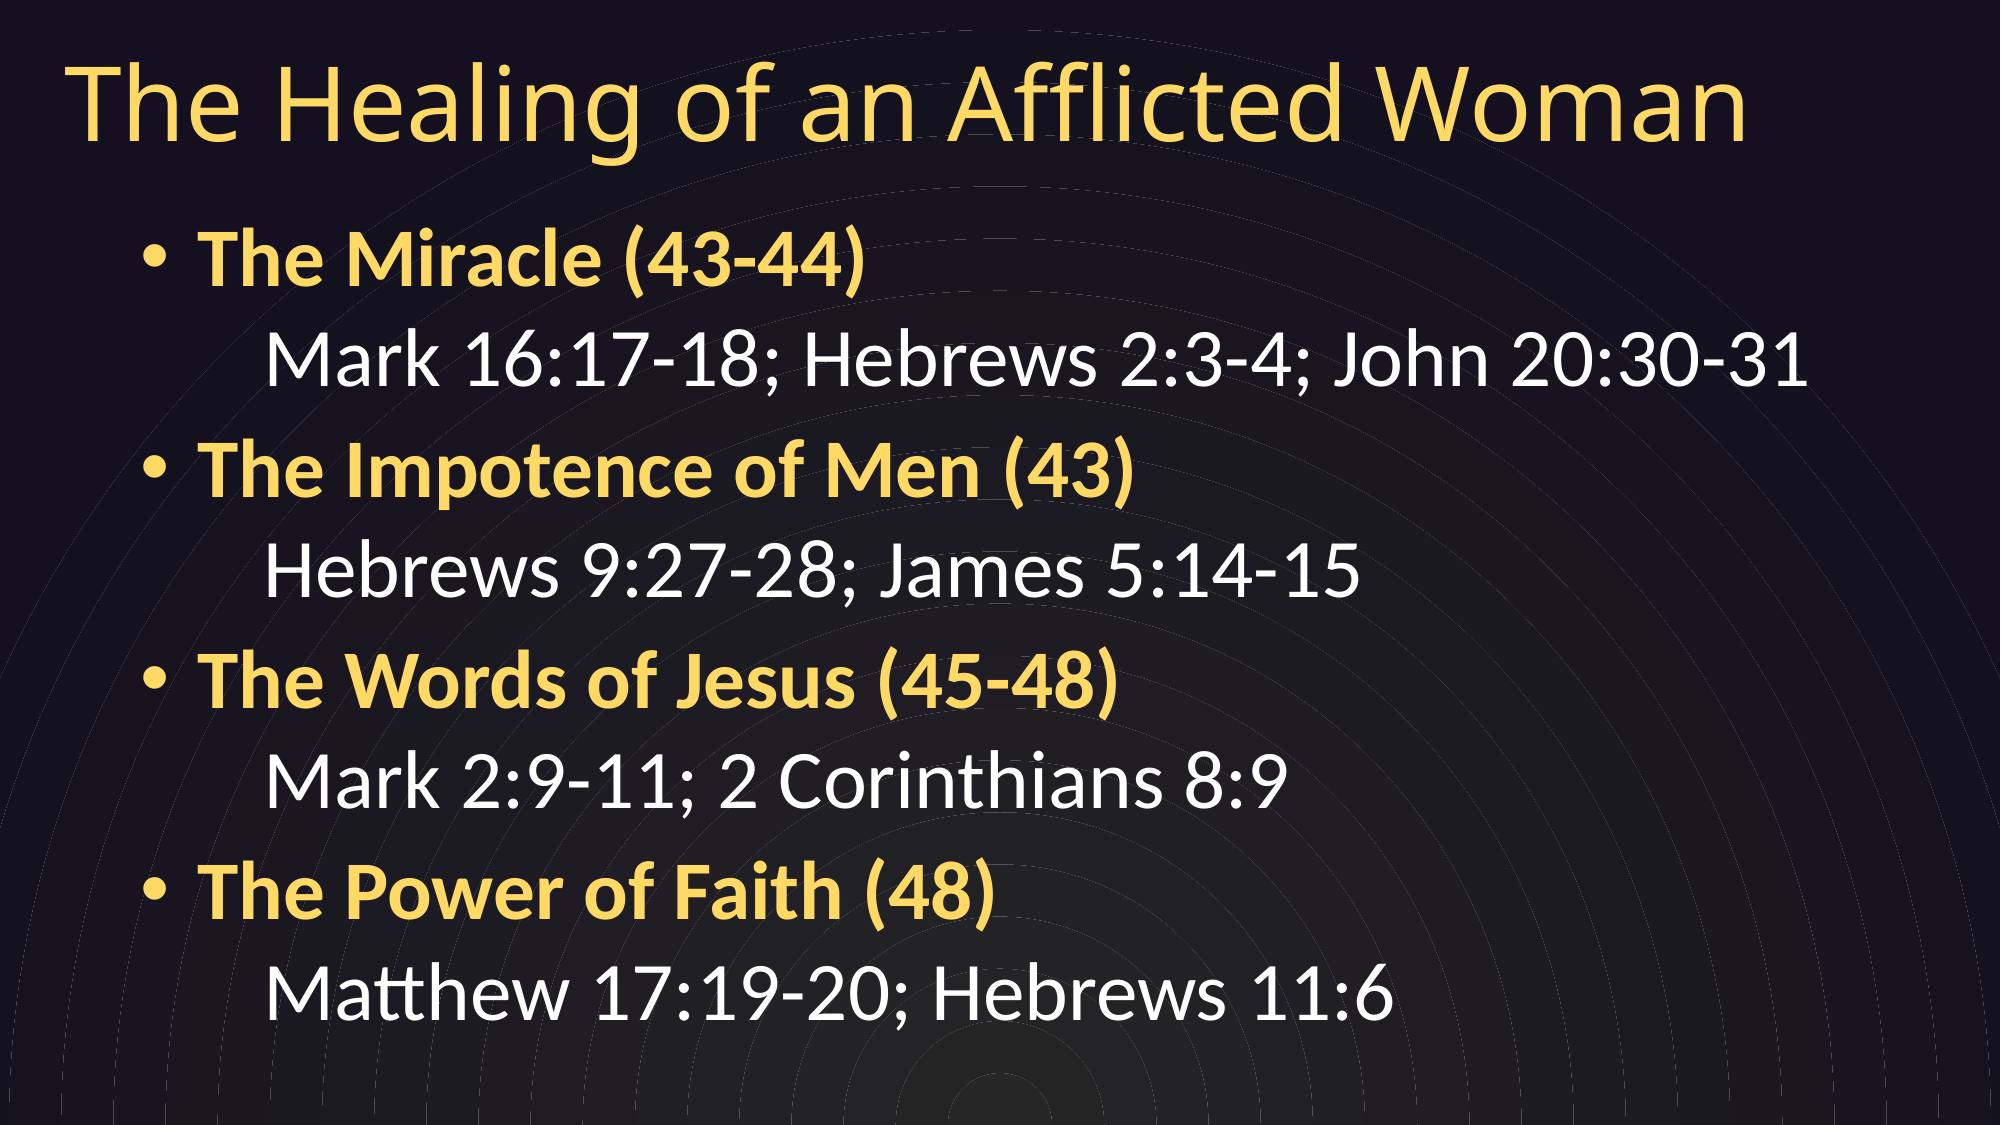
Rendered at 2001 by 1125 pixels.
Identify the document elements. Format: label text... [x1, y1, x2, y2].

title The Healing of an Afflicted Woman [49, 32, 1863, 183]
list The Miracle (43-44) Mark 16:17-18; Hebrews 2:3-4; John 20:30-31 The Impotence of Men (43) Hebrews 9:27-28; James 5:14-15 The Words of Jesus (45-48) Mark 2:9-11; 2 Corinthians 8:9 The Power of Faith (48) Matthew 17:19-20; Hebrews 11:6 [125, 207, 1863, 1064]
